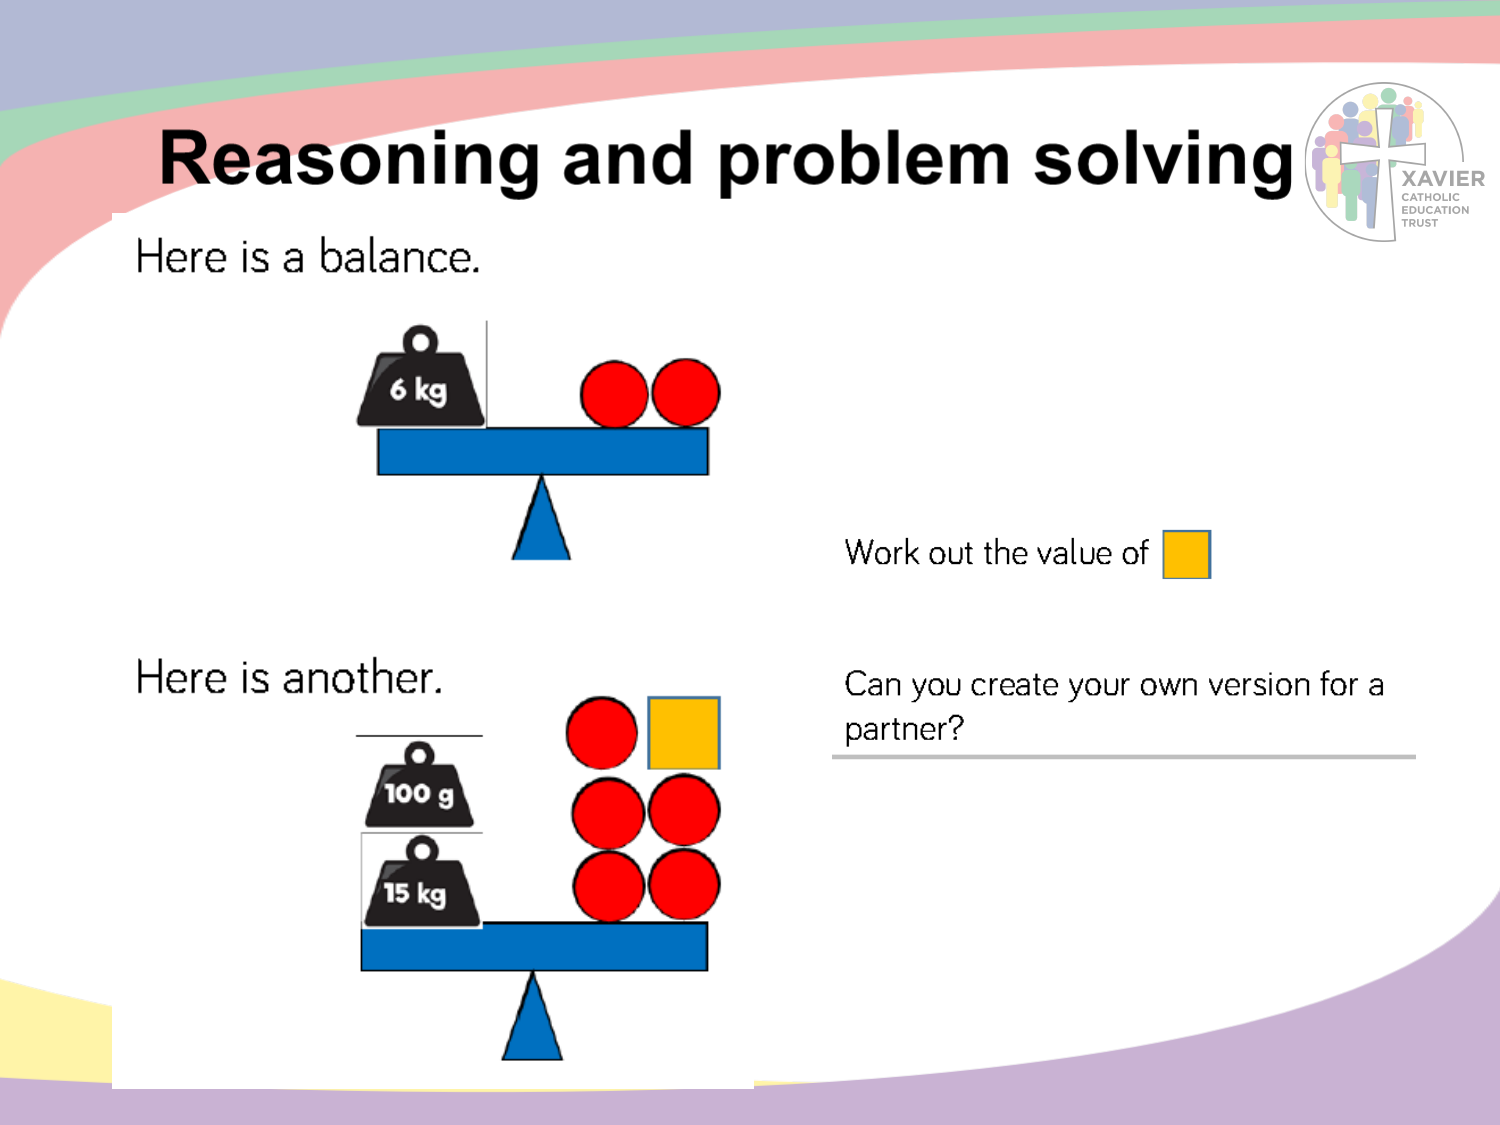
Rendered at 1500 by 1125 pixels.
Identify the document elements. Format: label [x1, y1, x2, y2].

picture [112, 88, 1341, 1090]
picture [832, 522, 1416, 765]
